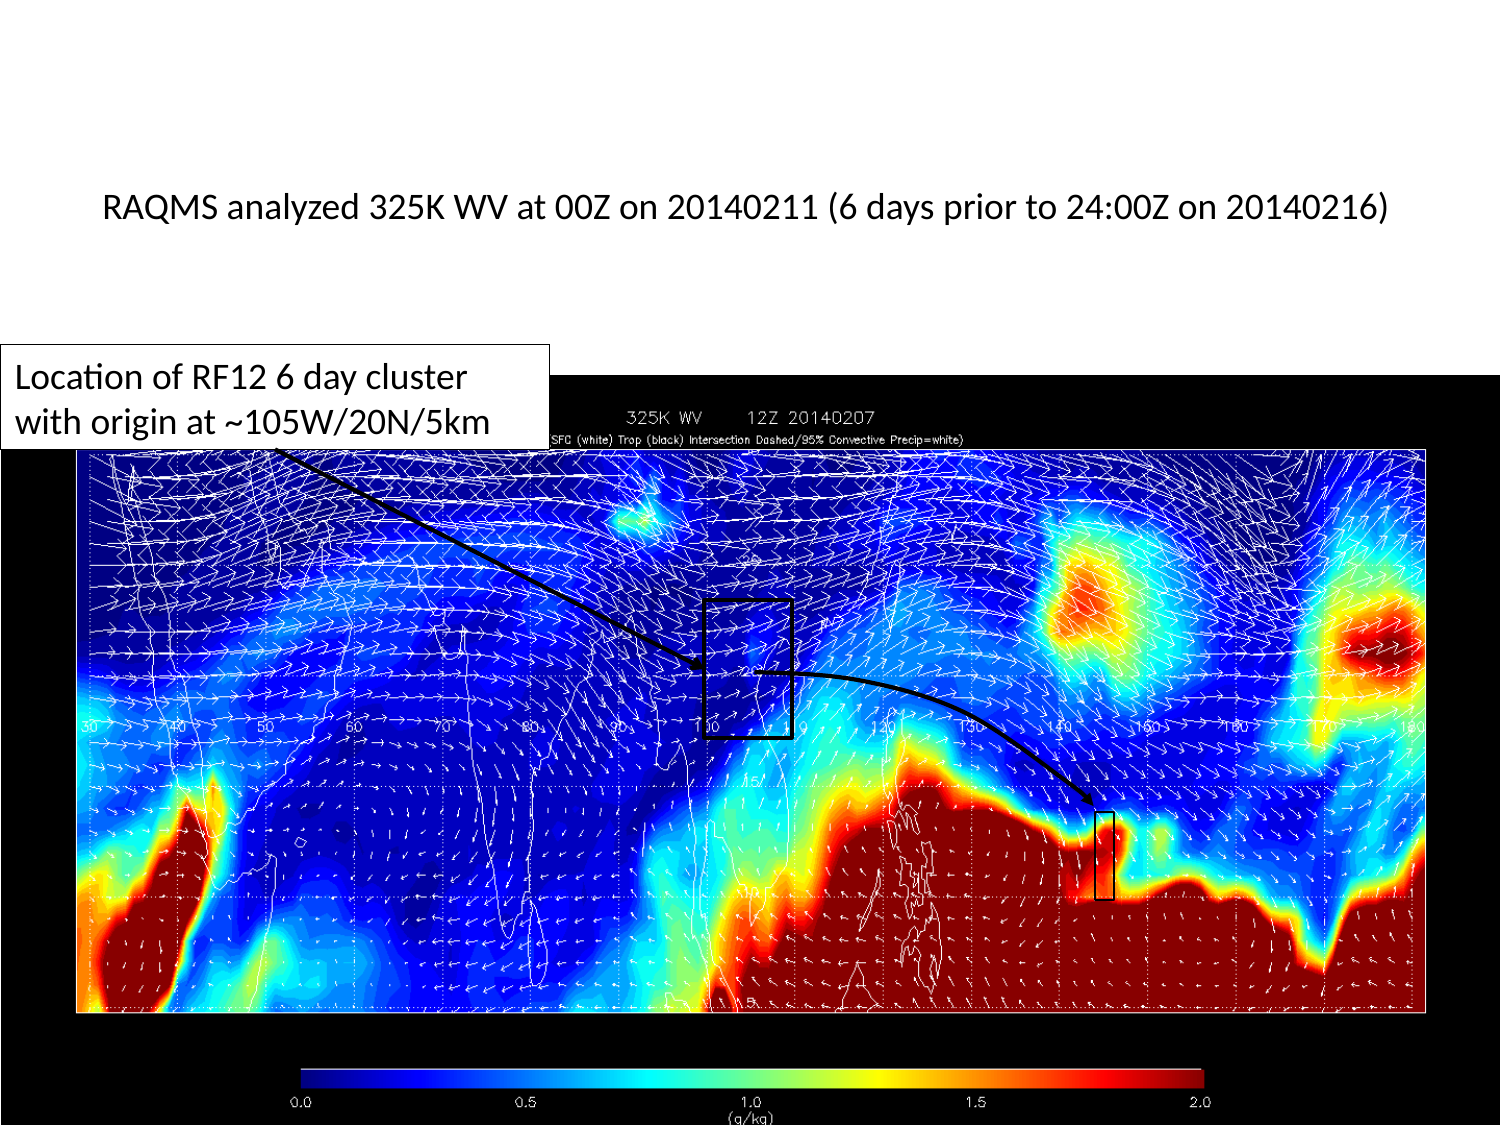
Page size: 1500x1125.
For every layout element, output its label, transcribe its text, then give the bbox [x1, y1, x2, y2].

text_box Location of RF12 6 day cluster with origin at ~105W/20N/5km [0, 344, 550, 375]
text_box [274, 450, 705, 670]
text_box RAQMS analyzed 325K WV at 00Z on 20140211 (6 days prior to 24:00Z on 20140216) [87, 174, 1438, 280]
picture [1, 375, 1500, 1125]
